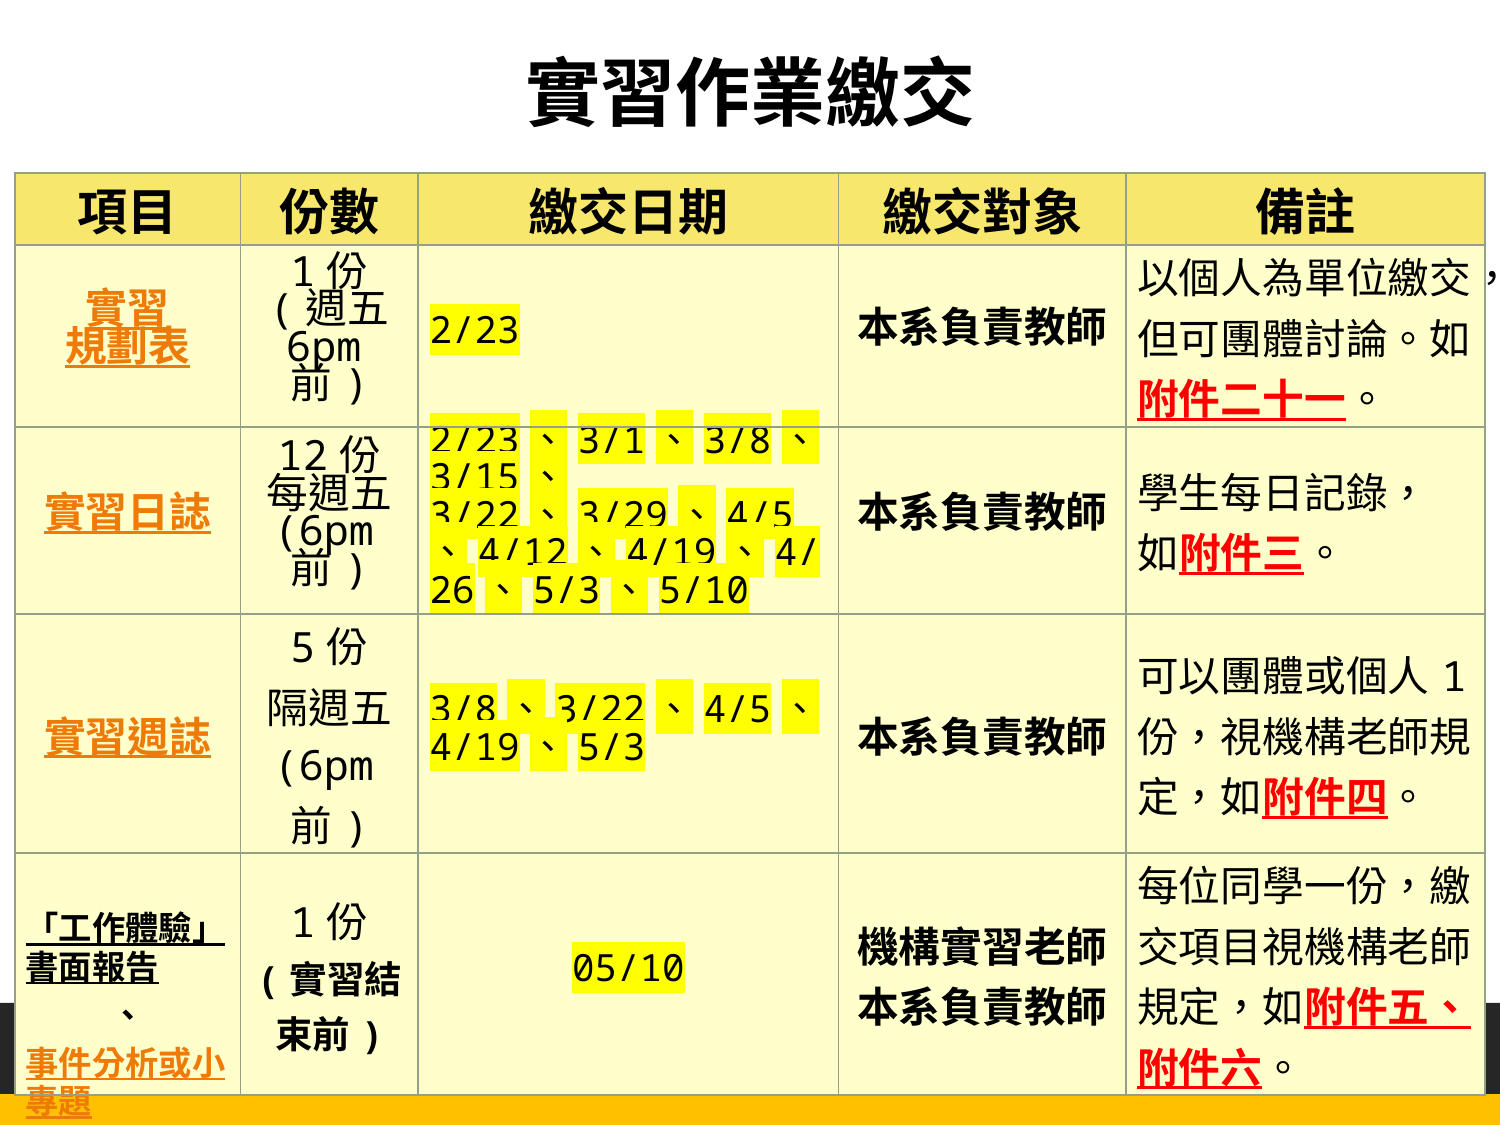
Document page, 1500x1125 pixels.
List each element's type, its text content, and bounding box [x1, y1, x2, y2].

table_cell 機構實習老師 本系負責教師 [839, 854, 1125, 1094]
table_cell 12份 每週五 (6pm前) [241, 428, 417, 613]
table_header 繳交日期 [419, 174, 838, 244]
table_cell 可以團體或個人1份，視機構老師規定，如附件四。 [1127, 615, 1484, 852]
table_cell 實習 規劃表 [16, 246, 240, 426]
table_cell 2/23 [419, 246, 838, 426]
table_cell 學生每日記錄， 如附件三。 [1127, 428, 1484, 613]
table_header 項目 [16, 174, 240, 244]
table_cell 05/10 [419, 854, 838, 1094]
title 實習作業繳交 [75, 19, 1425, 161]
table_cell 本系負責教師 [839, 246, 1125, 426]
table_header 繳交對象 [839, 174, 1125, 244]
table_cell 實習週誌 [16, 615, 240, 852]
table_header 份數 [241, 174, 417, 244]
table_header 備註 [1127, 174, 1484, 244]
table_cell 1份 (實習結束前) [241, 854, 417, 1094]
table_cell 實習日誌 [16, 428, 240, 613]
table_cell 5份 隔週五 (6pm前) [241, 615, 417, 852]
table_cell 每位同學一份，繳交項目視機構老師規定，如附件五、附件六。 [1127, 854, 1484, 1094]
table_cell 本系負責教師 [839, 615, 1125, 852]
table_cell 1份 (週五 6pm前) [241, 246, 417, 426]
table_cell 3/8、3/22、4/5、4/19、5/3 [419, 615, 838, 852]
table_cell 本系負責教師 [839, 428, 1125, 613]
table_cell 以個人為單位繳交，但可團體討論。如附件二十一。 [1127, 246, 1484, 426]
table_cell 2/23、3/1、3/8、3/15、 3/22、3/29、4/5、4/12、4/19、4/26、5/3、5/10 [419, 428, 838, 613]
table_cell 「工作體驗」書面報告、事件分析或小專題 [16, 854, 240, 1094]
